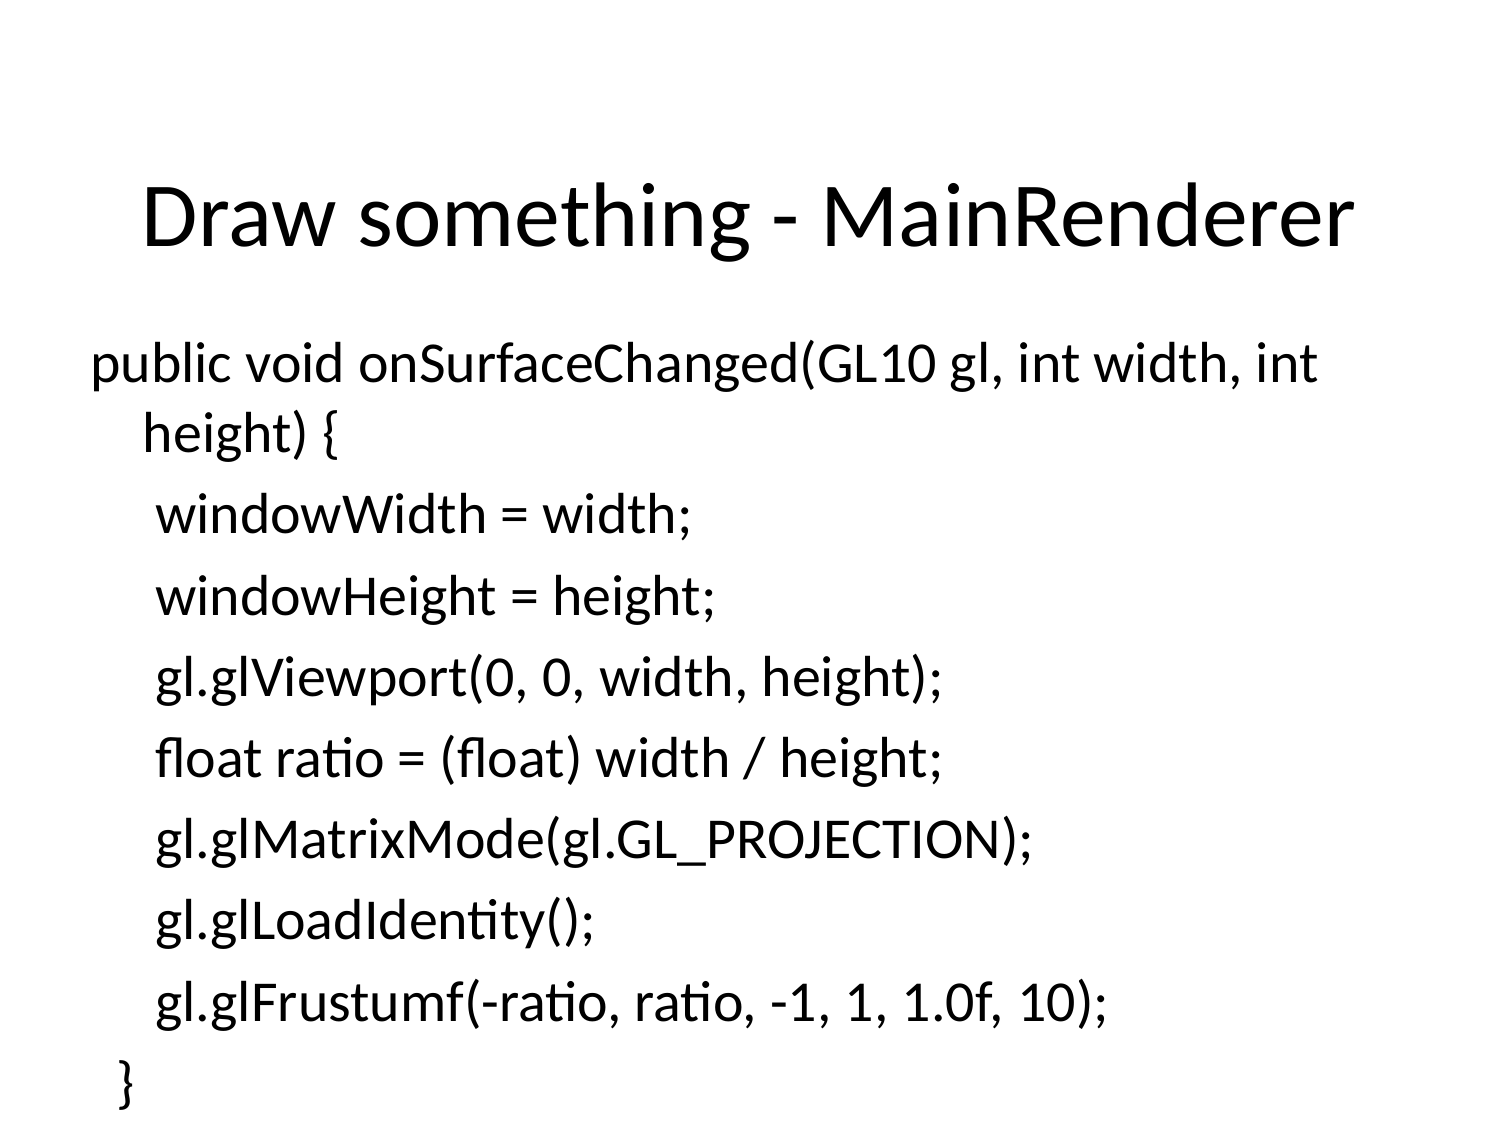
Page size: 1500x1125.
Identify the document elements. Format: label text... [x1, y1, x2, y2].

title Draw something - MainRenderer [0, 115, 1500, 304]
list public void onSurfaceChanged(GL10 gl, int width, int height) { windowWidth = width; windowHeight = height; gl.glViewport(0, 0, width, height); float ratio = (float) width / height; gl.glMatrixMode(gl.GL_PROJECTION); gl.glLoadIdentity(); gl.glFrustumf(-ratio, ratio, -1, 1, 1.0f, 10); } [75, 317, 1425, 1125]
